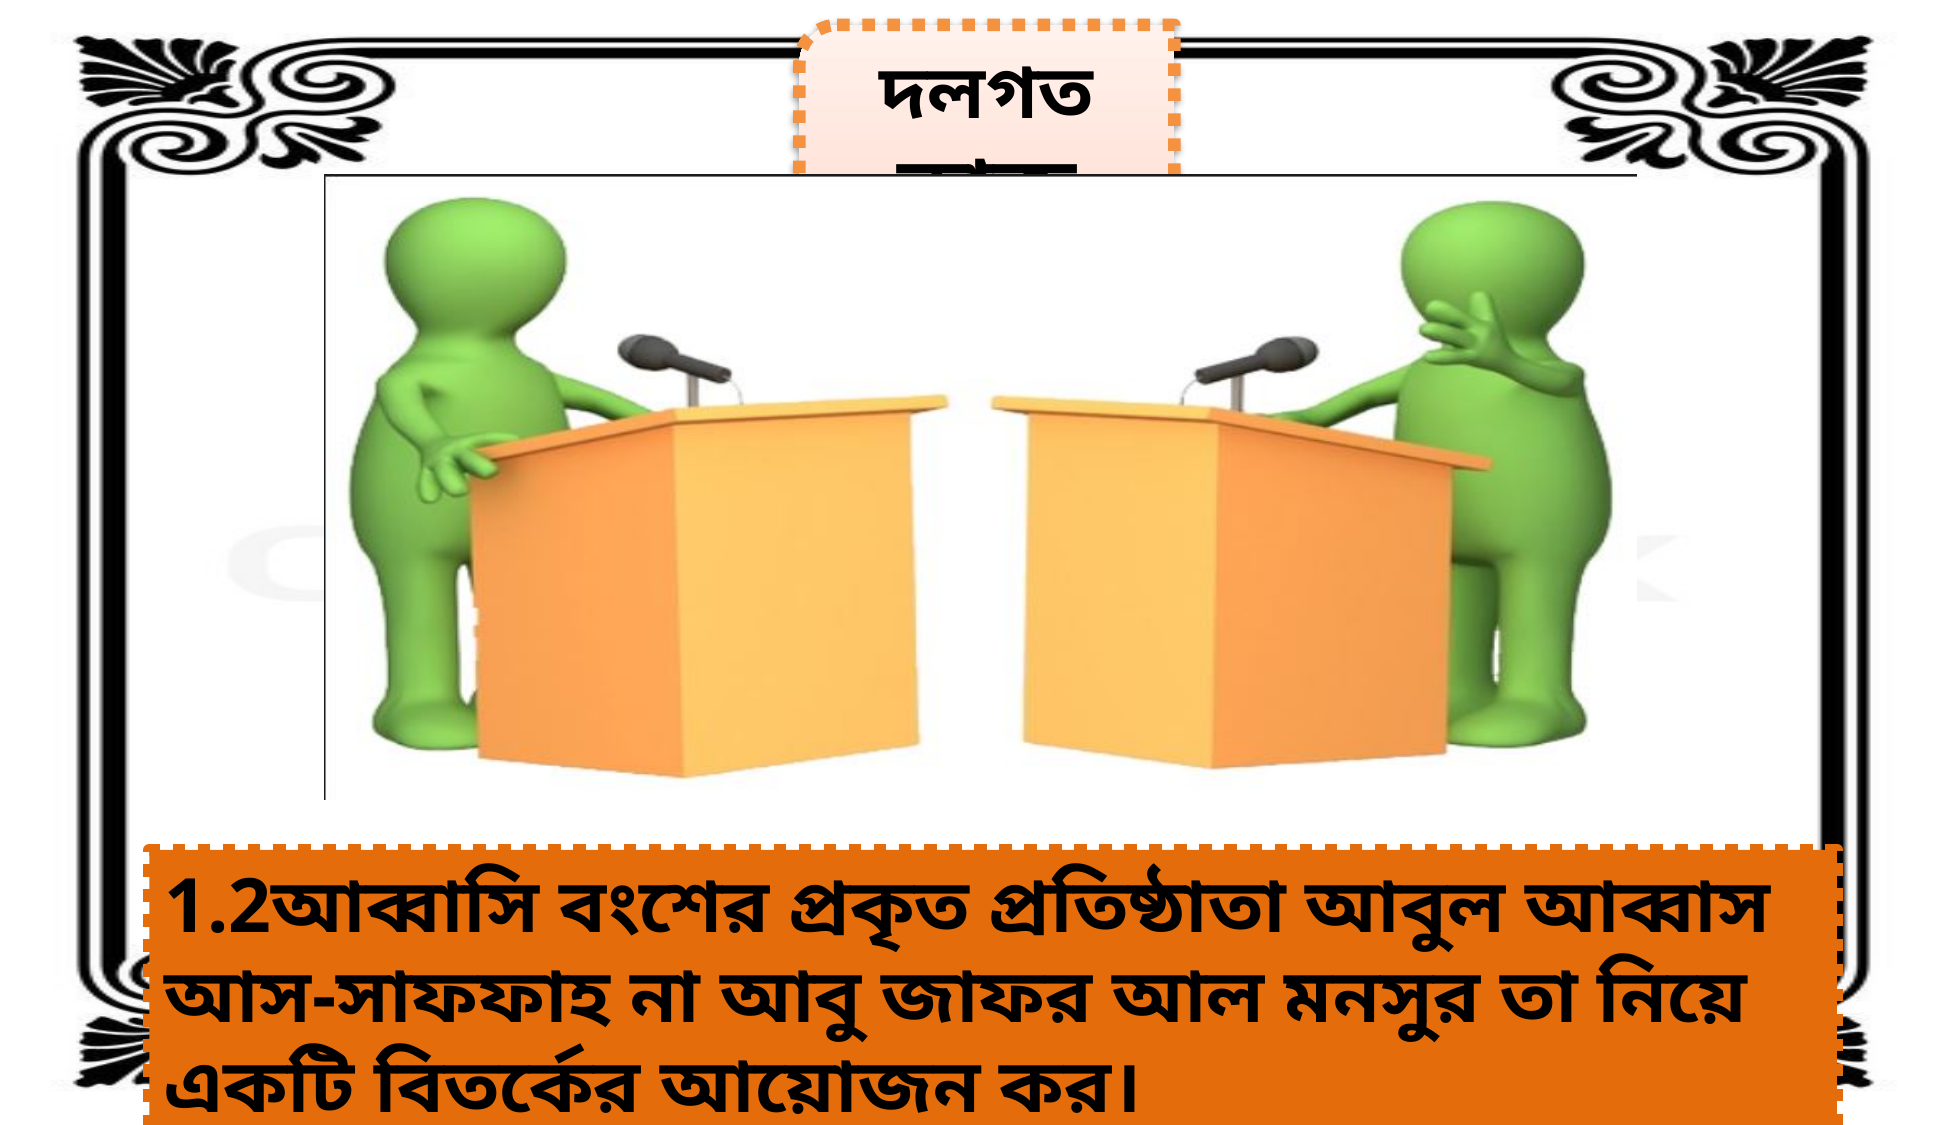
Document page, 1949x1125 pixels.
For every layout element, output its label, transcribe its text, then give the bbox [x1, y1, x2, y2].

picture [0, 0, 1949, 1125]
text_box দলগত কাজ [798, 24, 1176, 173]
text_box 1.2আব্বাসি বংশের প্রকৃত প্রতিষ্ঠাতা আবুল আব্বাস আস-সাফফাহ না আবু জাফর আল মনসুর তা নিয়ে একটি বিতর্কের আয়োজন কর। [149, 849, 1837, 1125]
